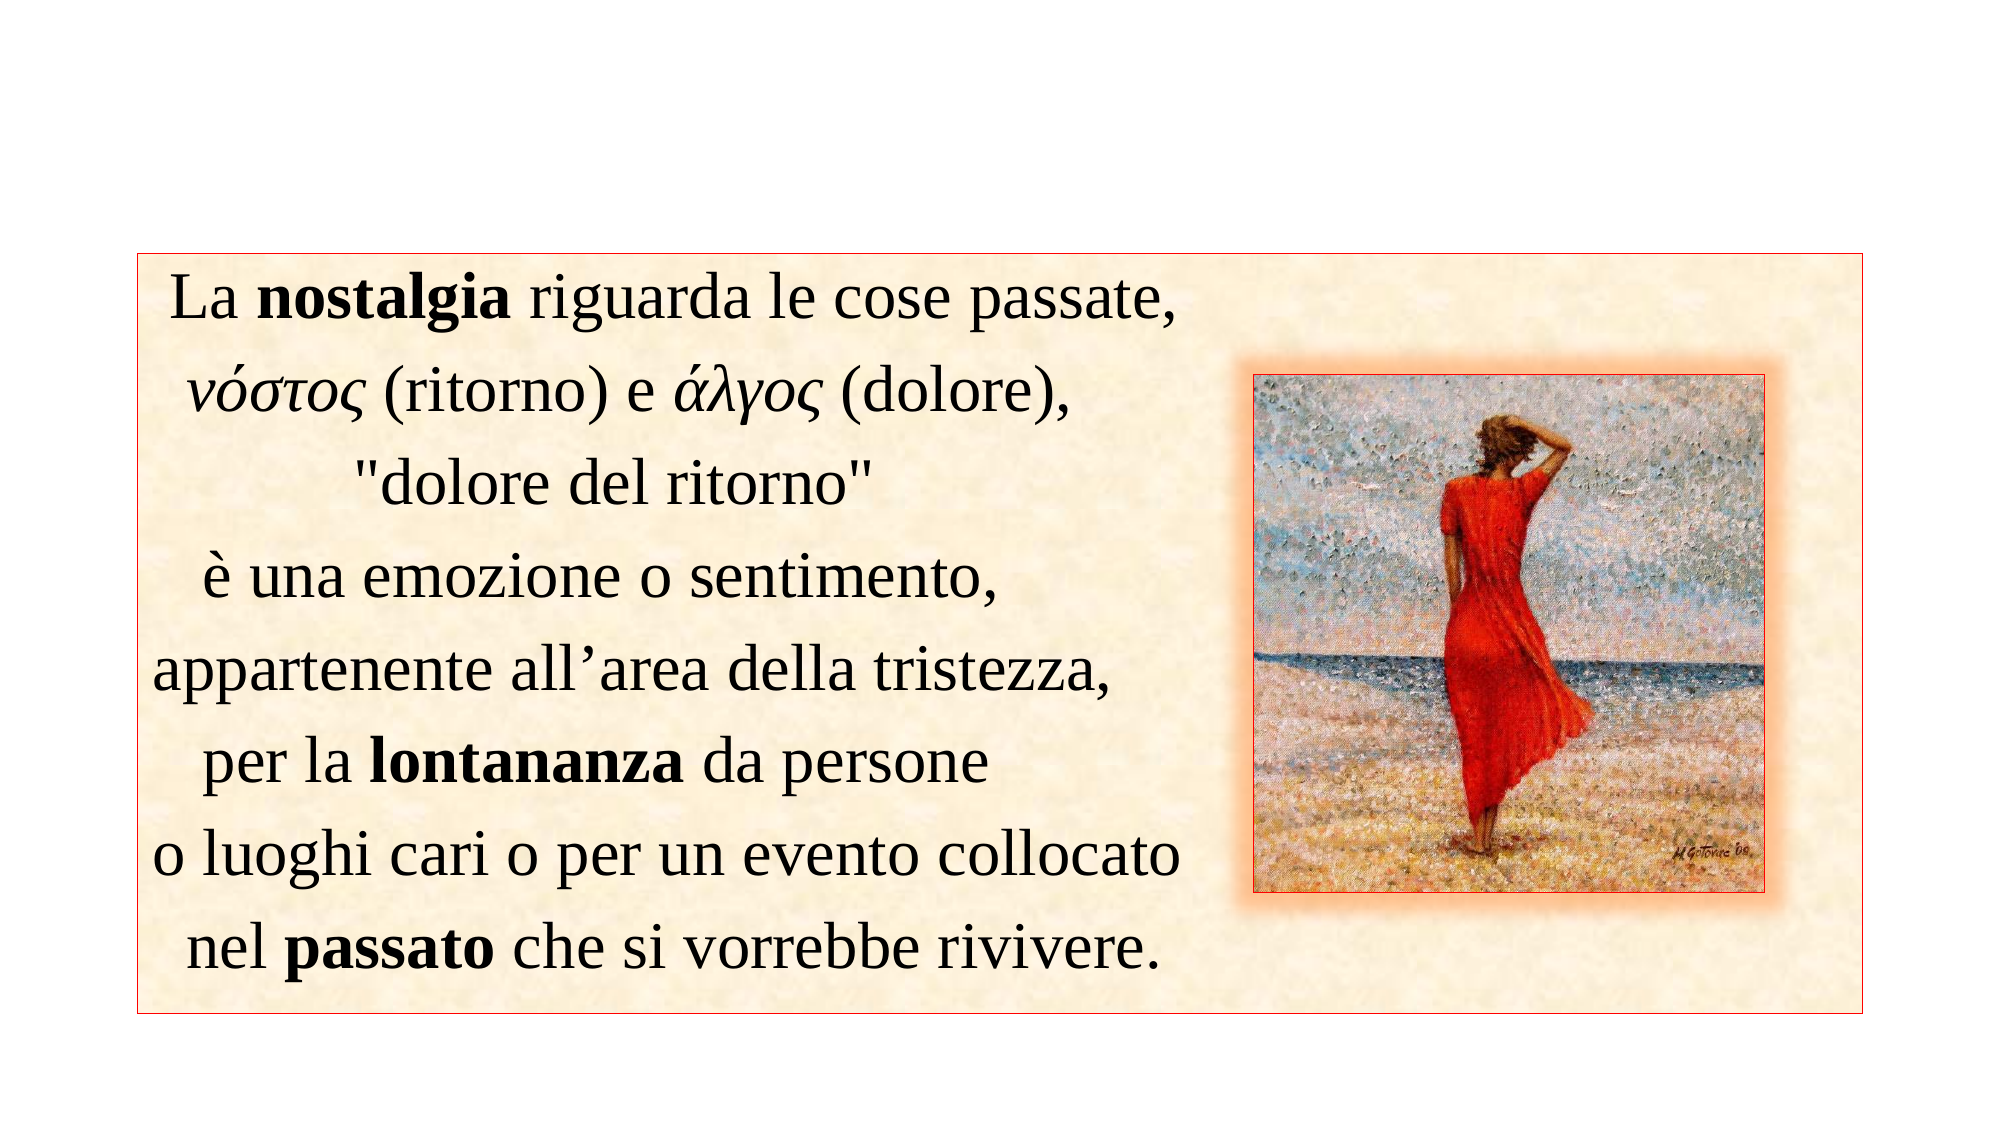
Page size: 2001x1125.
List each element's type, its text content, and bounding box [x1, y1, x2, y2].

list La nostalgia riguarda le cose passate, νόστος (ritorno) e άλγος (dolore), "dolore del ritorno" è una emozione o sentimento, appartenente all’area della tristezza, per la lontananza da persone o luoghi cari o per un evento collocato nel passato che si vorrebbe rivivere. [137, 253, 1863, 1014]
picture [1253, 374, 1765, 893]
